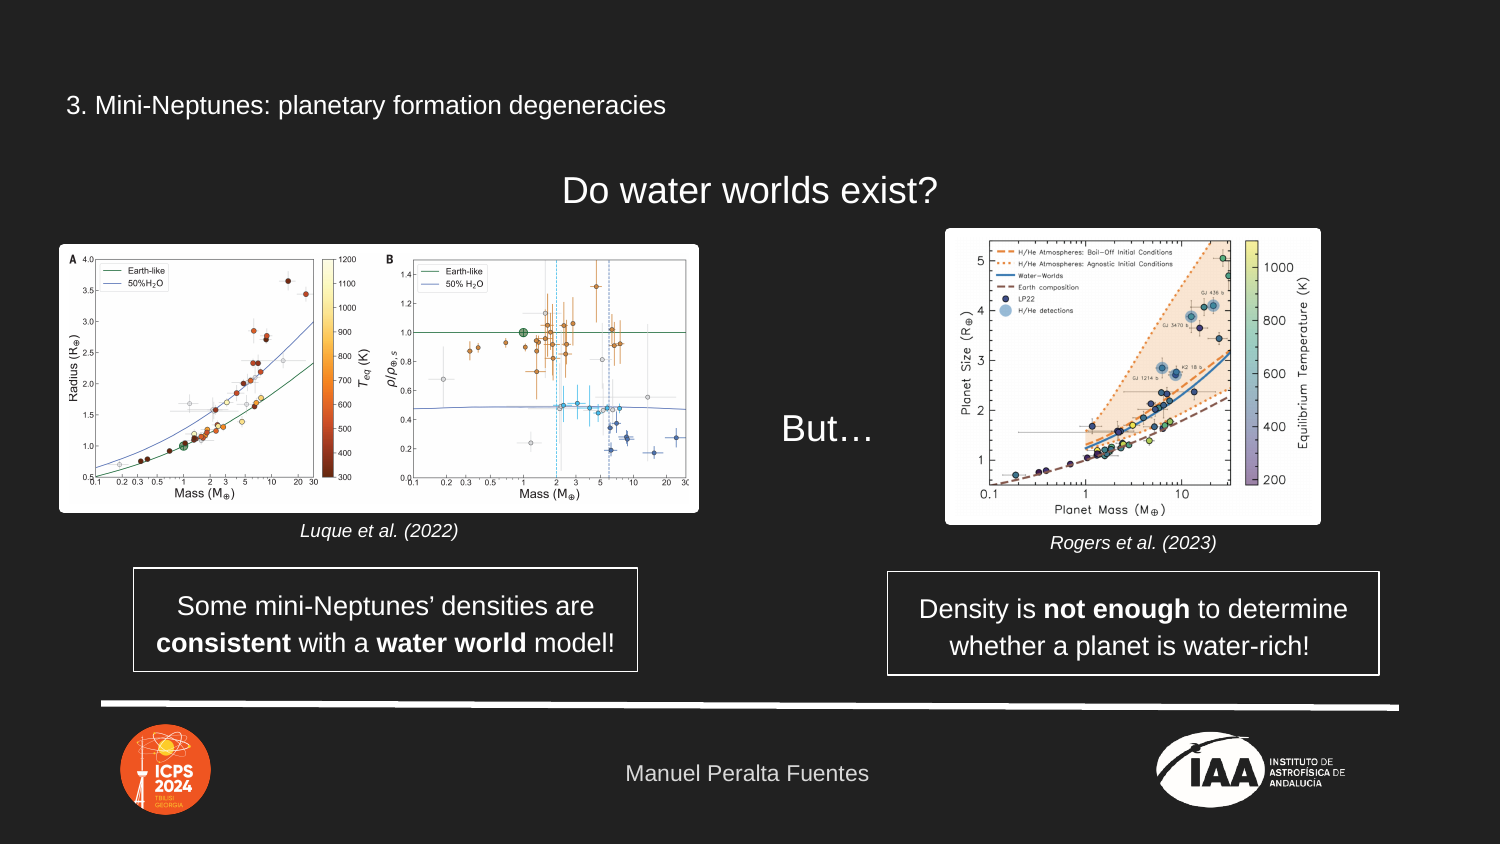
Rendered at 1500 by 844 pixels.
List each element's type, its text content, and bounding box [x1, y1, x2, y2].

picture [954, 237, 1313, 516]
text_box Do water worlds exist? [504, 151, 996, 229]
title 3. Mini-Neptunes: planetary formation degeneracies [51, 72, 1449, 167]
text_box Density is not enough to determine whether a planet is water-rich! [887, 571, 1379, 675]
picture [117, 721, 214, 818]
picture [1102, 707, 1399, 832]
text_box Some mini-Neptunes’ densities are consistent with a water world model! [133, 568, 638, 672]
text_box Luque et al. (2022) [133, 513, 625, 553]
text_box Rogers et al. (2023) [954, 524, 1313, 565]
picture [68, 253, 690, 504]
text_box But… [694, 389, 949, 467]
